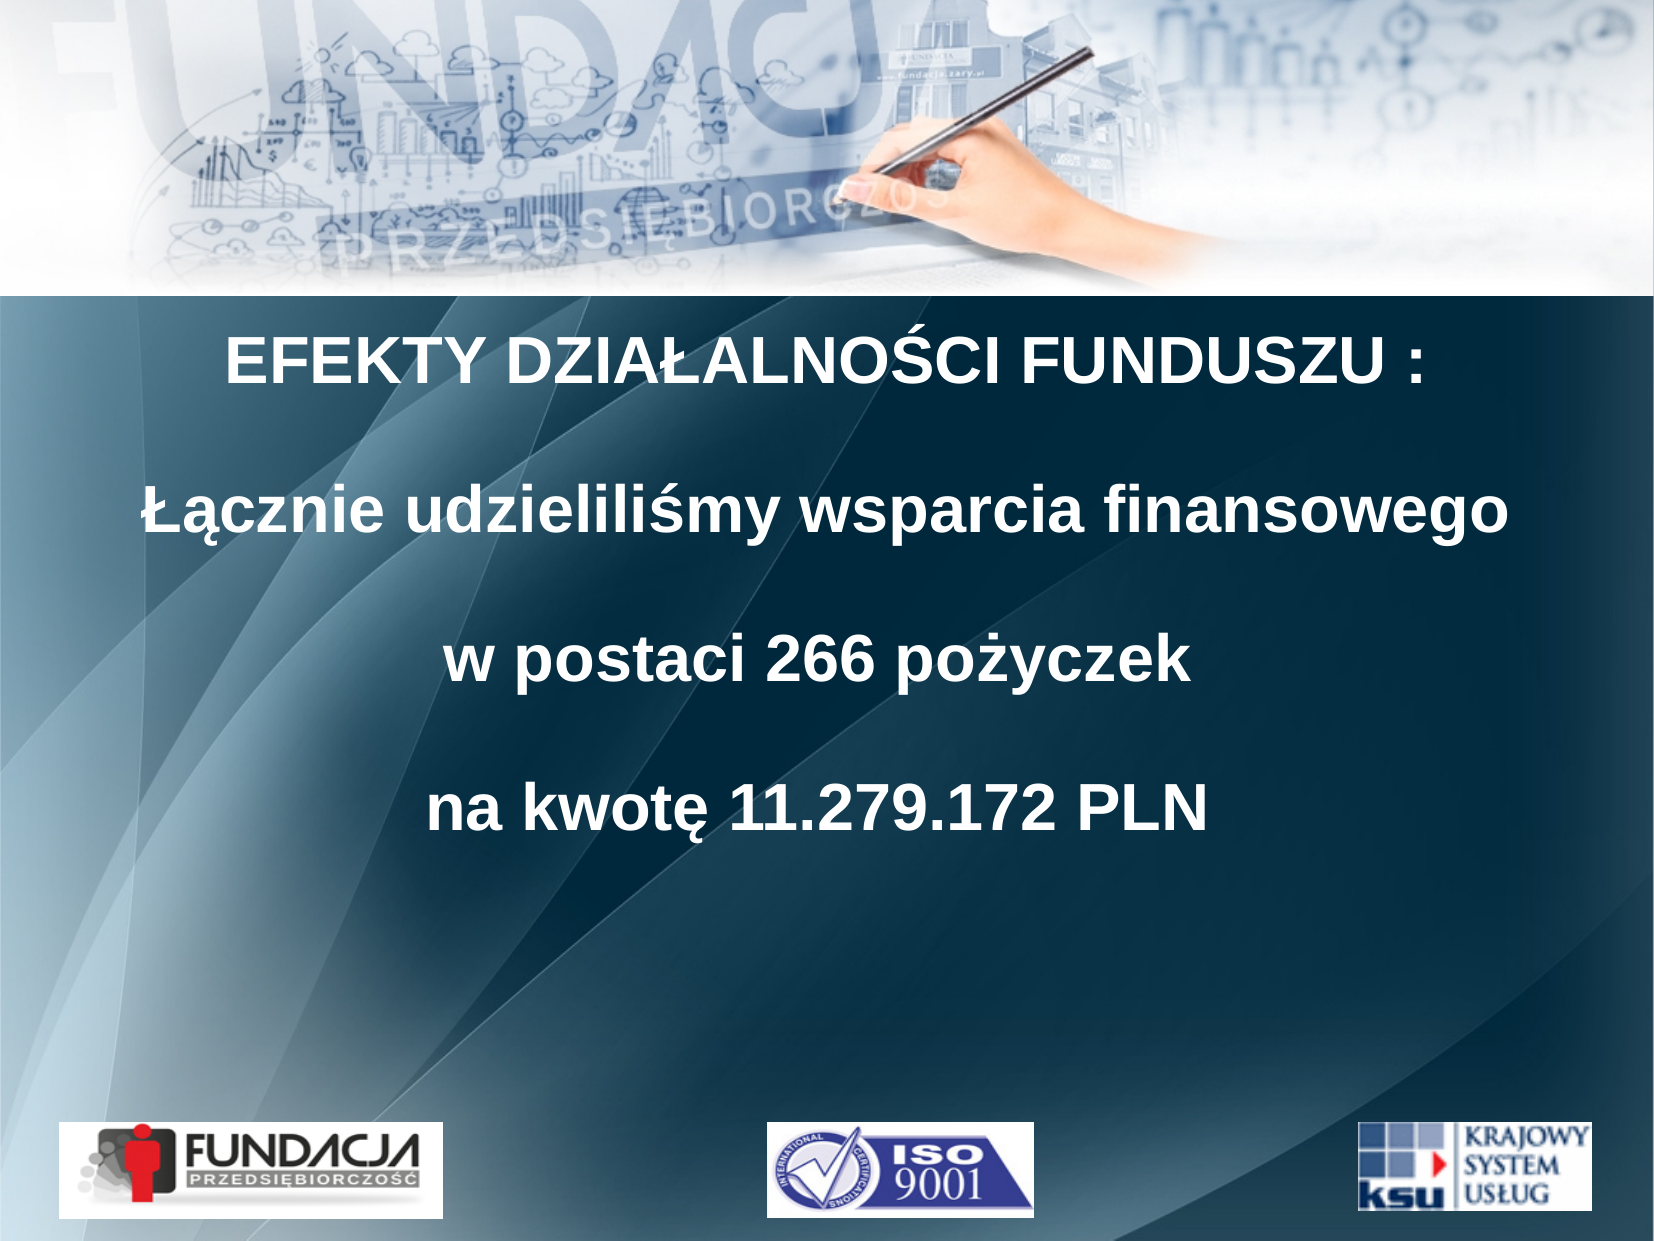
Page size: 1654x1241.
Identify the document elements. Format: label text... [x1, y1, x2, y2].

subtitle EFEKTY DZIAŁALNOŚCI FUNDUSZU : Łącznie udzieliliśmy wsparcia finansowego w postaci 266 pożyczek na kwotę 11.279.172 PLN [29, 297, 1624, 1102]
picture [0, 0, 1654, 1241]
